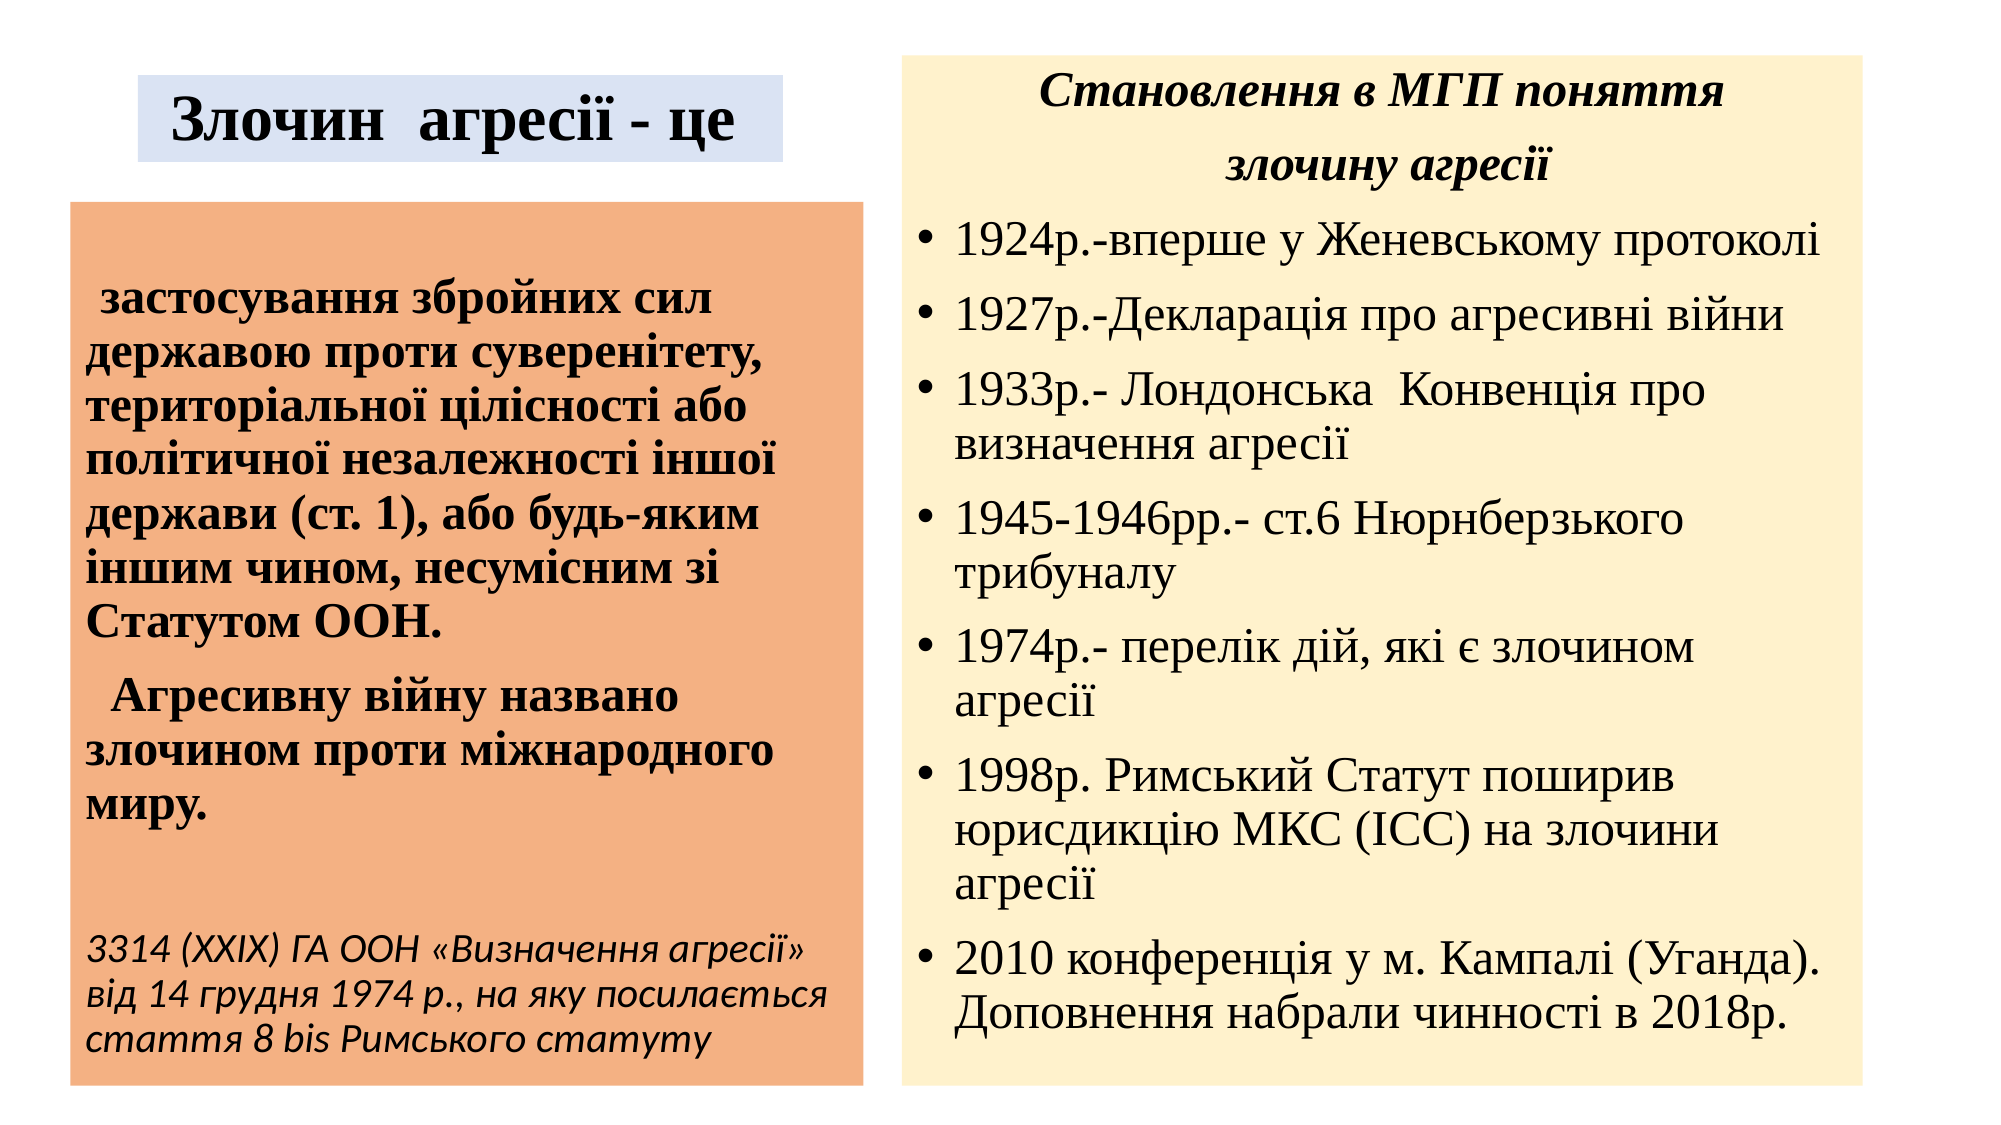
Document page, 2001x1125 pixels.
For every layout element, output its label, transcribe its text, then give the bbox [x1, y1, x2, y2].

title Злочин агресії - це [137, 75, 783, 162]
list Становлення в МГП поняття злочину агресії 1924р.-вперше у Женевському протоколі 1927р.-Декларація про агресивні війни 1933р.- Лондонська Конвенція про визначення агресії 1945-1946рр.- ст.6 Нюрнберзького трибуналу 1974р.- перелік дій, які є злочином агресії 1998р. Римський Статут поширив юрисдикцію МКС (ІСС) на злочини агресії 2010 конференція у м. Кампалі (Уганда). Доповнення набрали чинності в 2018р. [901, 55, 1863, 1086]
list застосування збройних сил державою проти суверенітету, територіальної цілісності або політичної незалежності іншої держави (ст. 1), або будь-яким іншим чином, несумісним зі Статутом ООН. Агресивну війну названо злочином проти міжнародного миру. 3314 (XXIX) ГА ООН «Визначення агресії» від 14 грудня 1974 р., на яку посилається стаття 8 bis Римського статуту [70, 201, 864, 1086]
